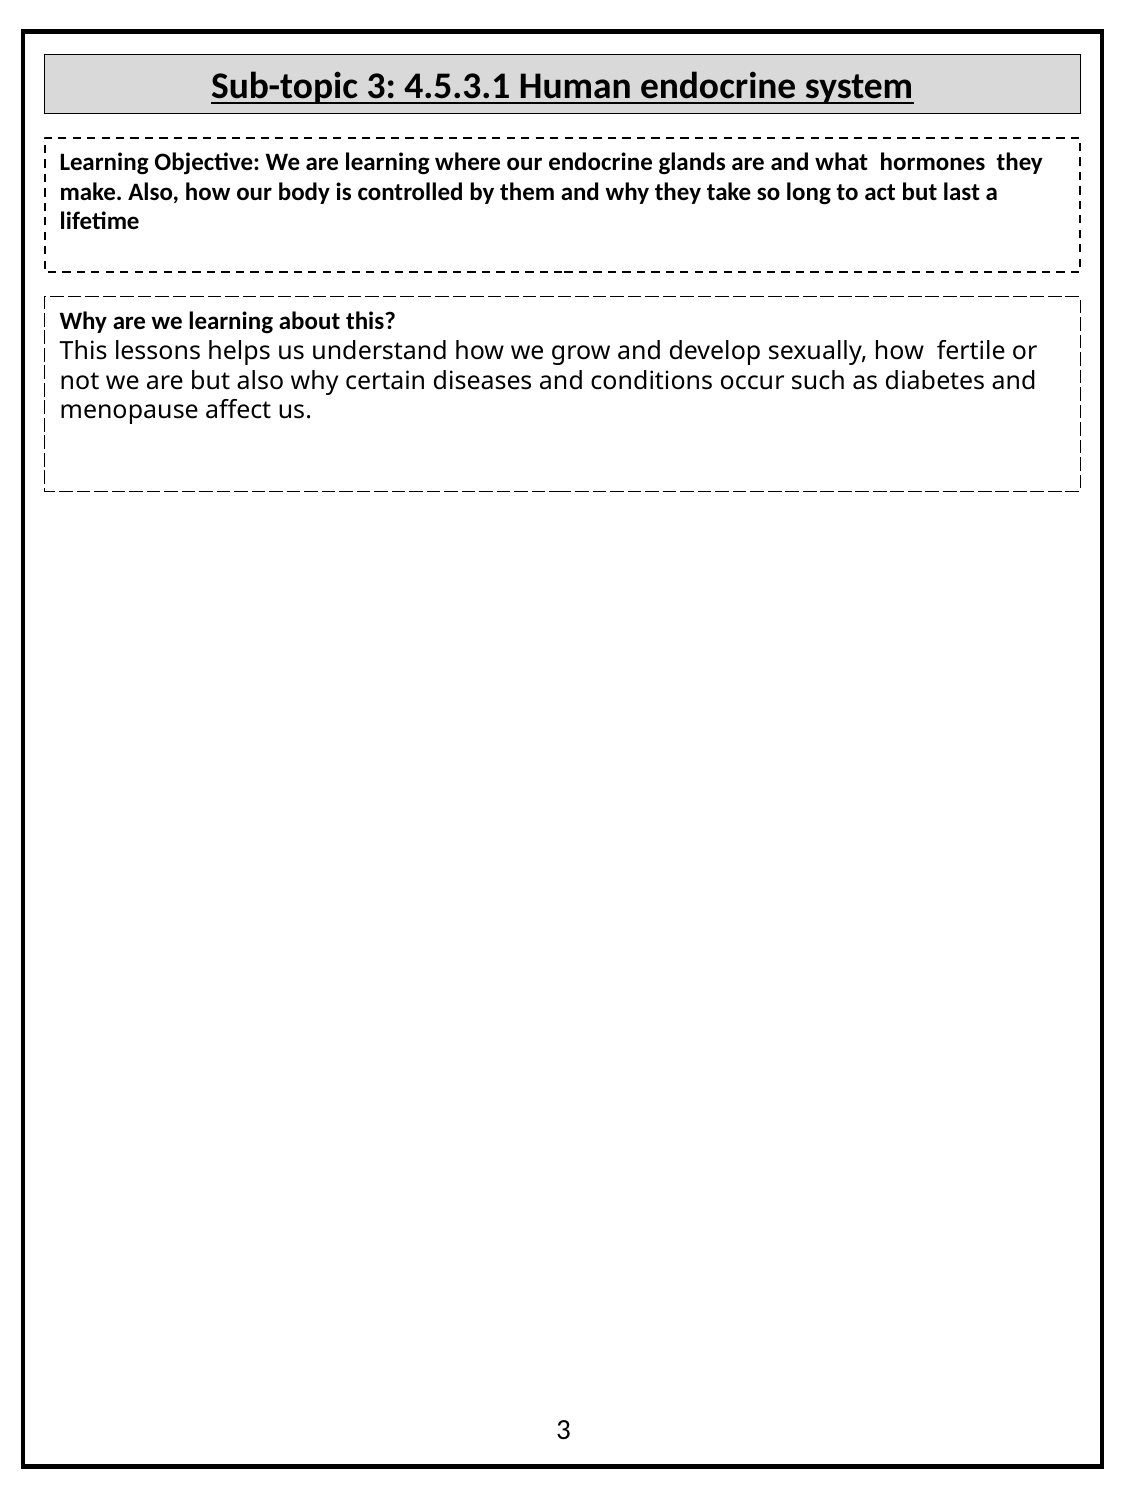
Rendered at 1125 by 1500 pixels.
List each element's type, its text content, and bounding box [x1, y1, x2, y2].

text_box 3 [541, 1402, 621, 1453]
text_box [22, 30, 1103, 1468]
text_box Learning Objective: We are learning where our endocrine glands are and what hormones they make. Also, how our body is controlled by them and why they take so long to act but last a lifetime [44, 137, 1081, 273]
text_box Why are we learning about this? This lessons helps us understand how we grow and develop sexually, how fertile or not we are but also why certain diseases and conditions occur such as diabetes and menopause affect us. [44, 296, 1081, 492]
text_box Sub-topic 3: 4.5.3.1 Human endocrine system [44, 54, 1081, 114]
